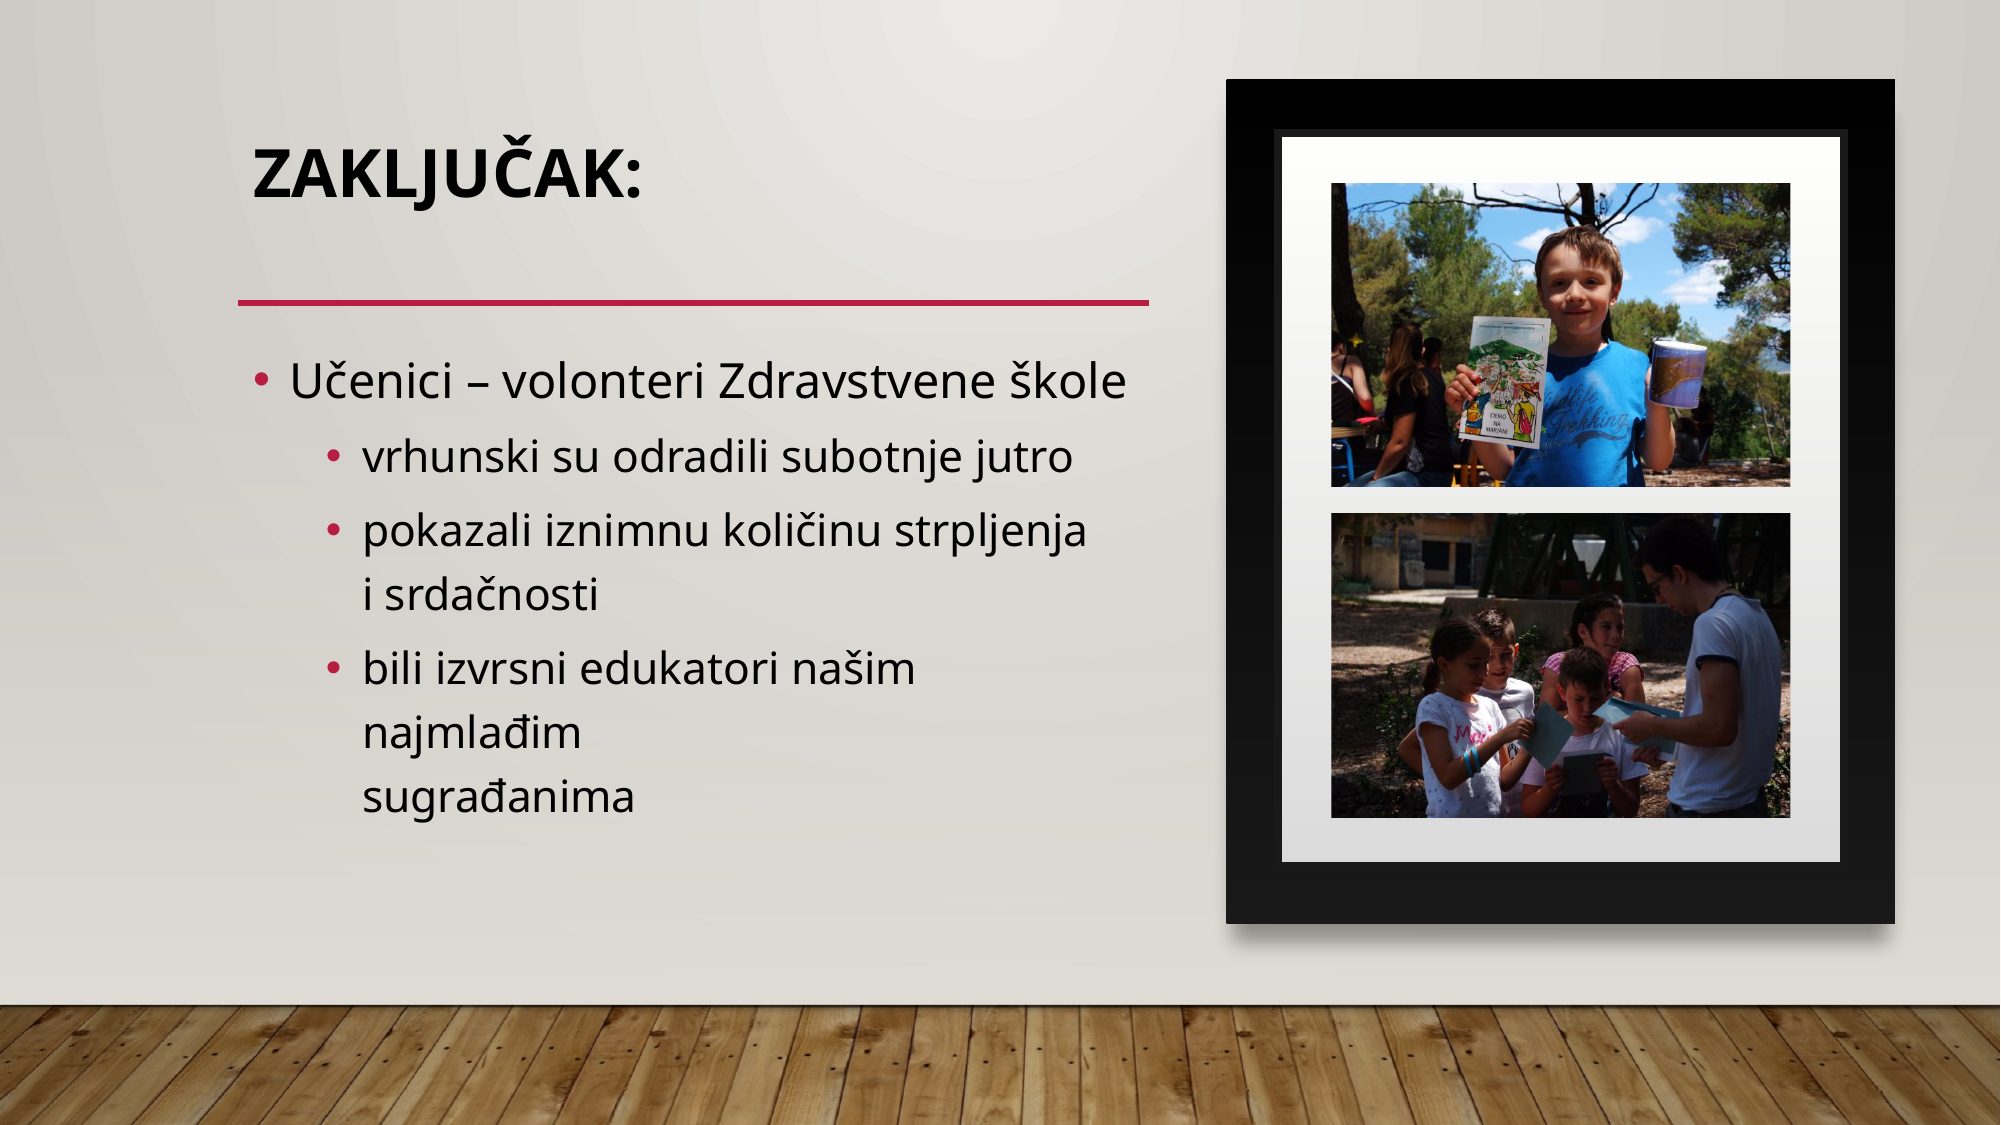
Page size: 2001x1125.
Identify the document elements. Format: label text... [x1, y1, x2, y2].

picture [1331, 182, 1791, 487]
picture [0, 1006, 2000, 1125]
text_box [0, 330, 2000, 1004]
title ZAKLJUČAK: [238, 131, 1149, 302]
text_box [0, 0, 2000, 330]
list Učenici – volonteri Zdravstvene škole vrhunski su odradili subotnje jutro pokazali iznimnu količinu strpljenja i srdačnosti bili izvrsni edukatori našim najmlađim sugrađanima [238, 330, 1149, 897]
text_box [1226, 78, 1896, 924]
picture [1331, 513, 1791, 818]
